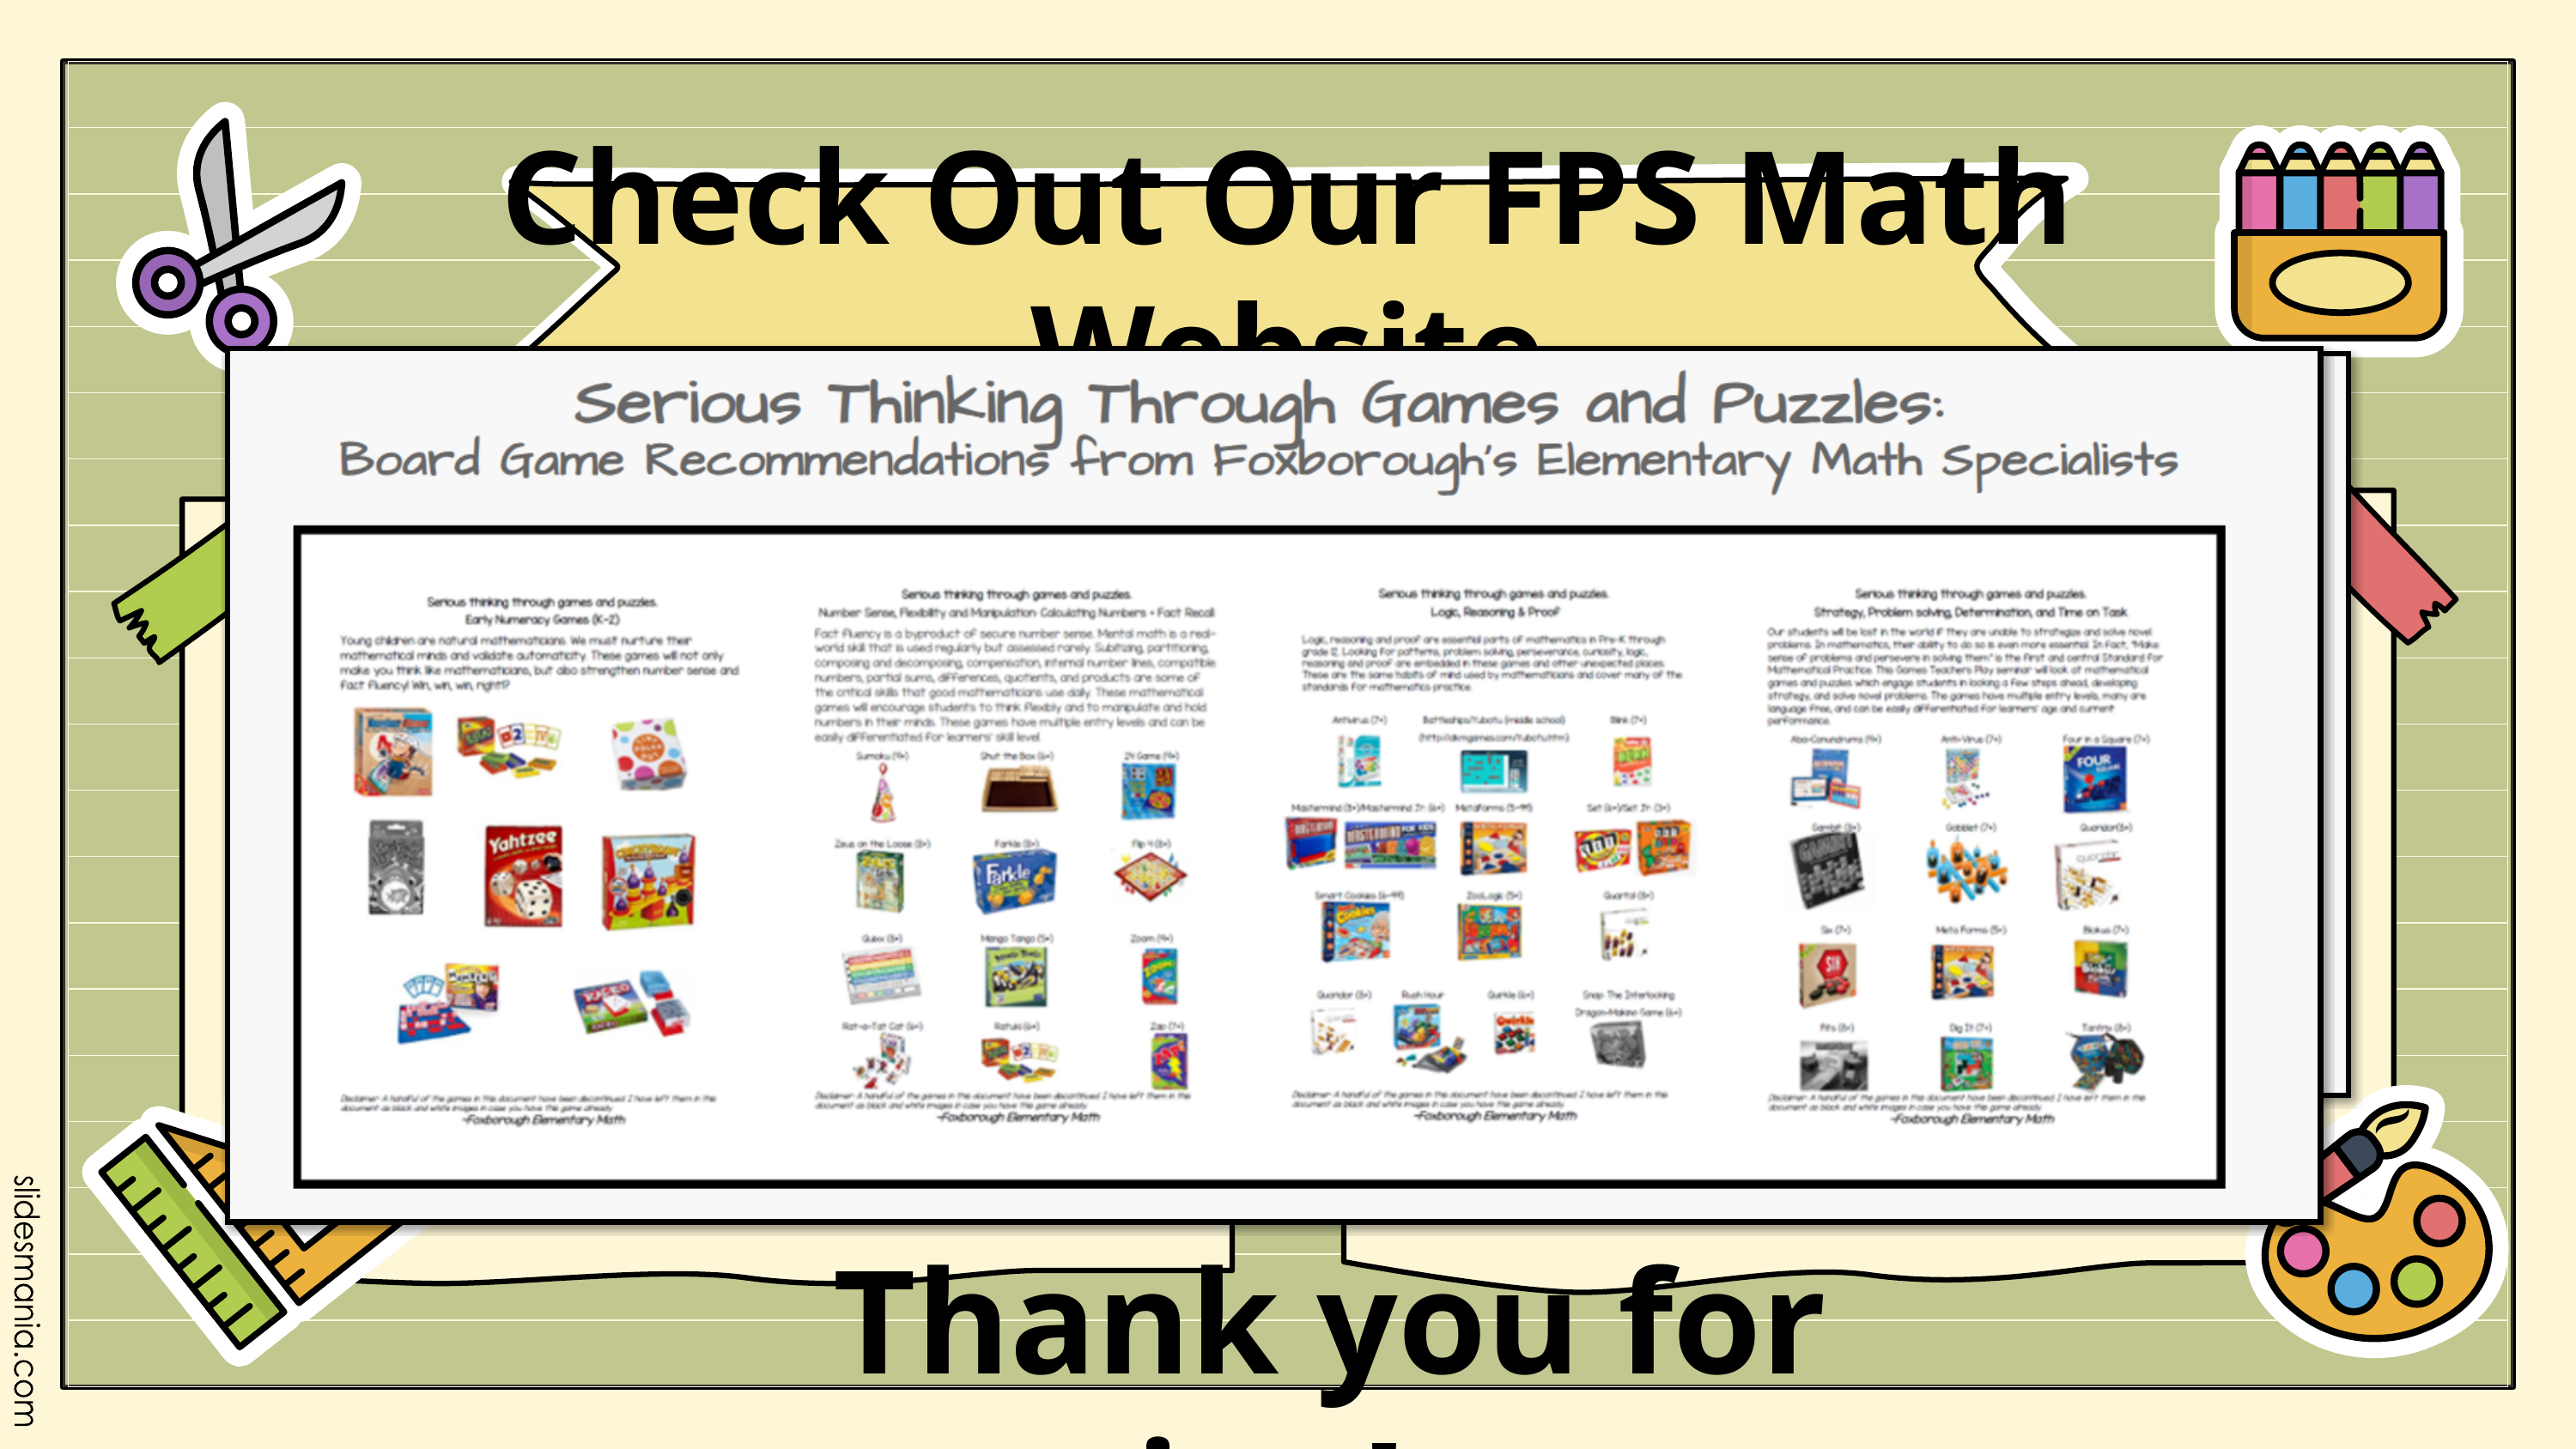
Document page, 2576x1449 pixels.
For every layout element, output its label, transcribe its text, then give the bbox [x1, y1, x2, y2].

picture [229, 350, 2347, 1220]
text_box [1986, 606, 2377, 1252]
text_box Check Out Our FPS Math Website [474, 155, 2102, 344]
text_box Thank you for coming! [821, 1236, 1986, 1449]
